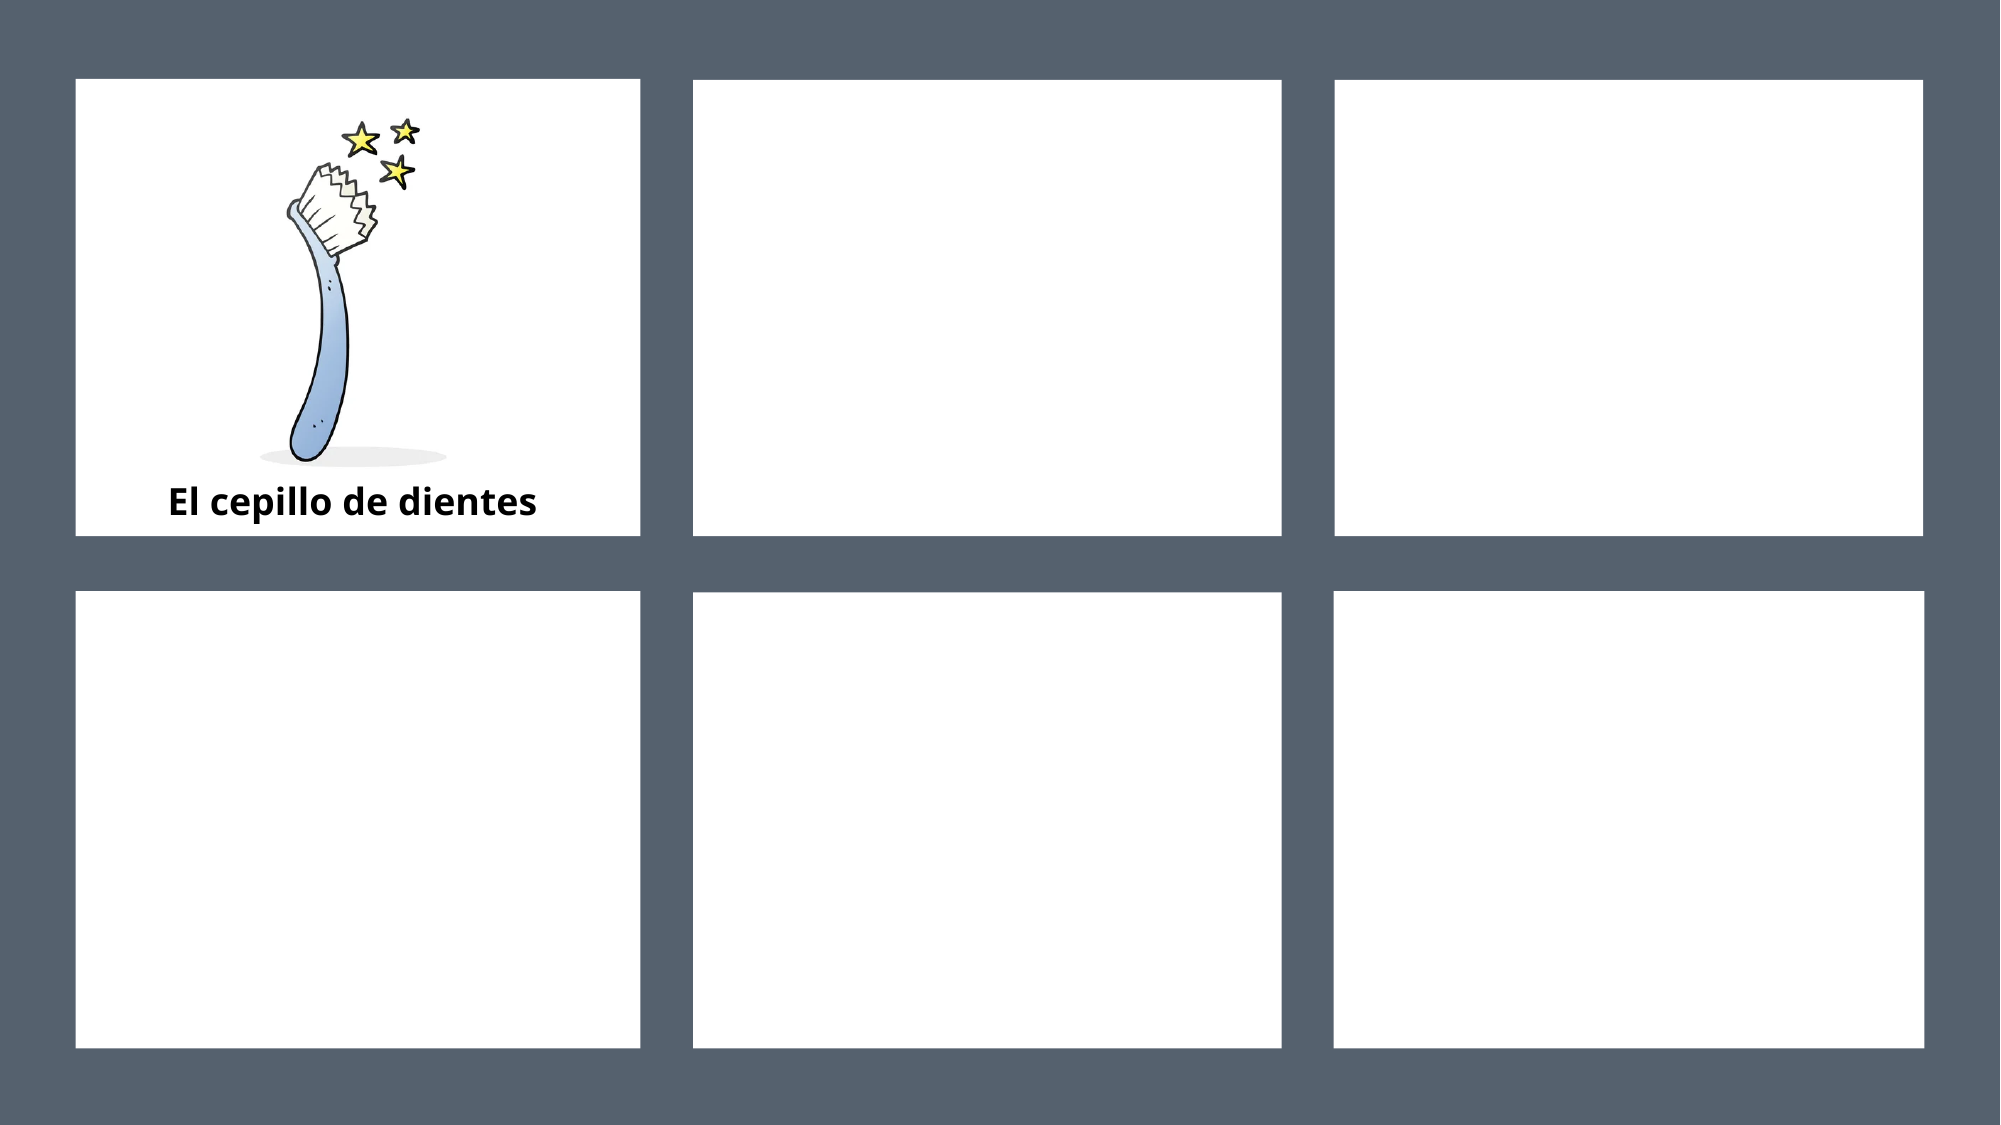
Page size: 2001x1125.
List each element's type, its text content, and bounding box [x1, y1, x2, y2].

text_box El cepillo de dientes [152, 486, 553, 530]
text_box [1334, 79, 1924, 537]
picture [139, 79, 566, 486]
text_box [0, 0, 2000, 1125]
text_box [75, 590, 641, 1049]
text_box [692, 591, 1283, 1049]
text_box [1333, 590, 1925, 1049]
text_box [692, 79, 1283, 537]
text_box [75, 78, 641, 537]
